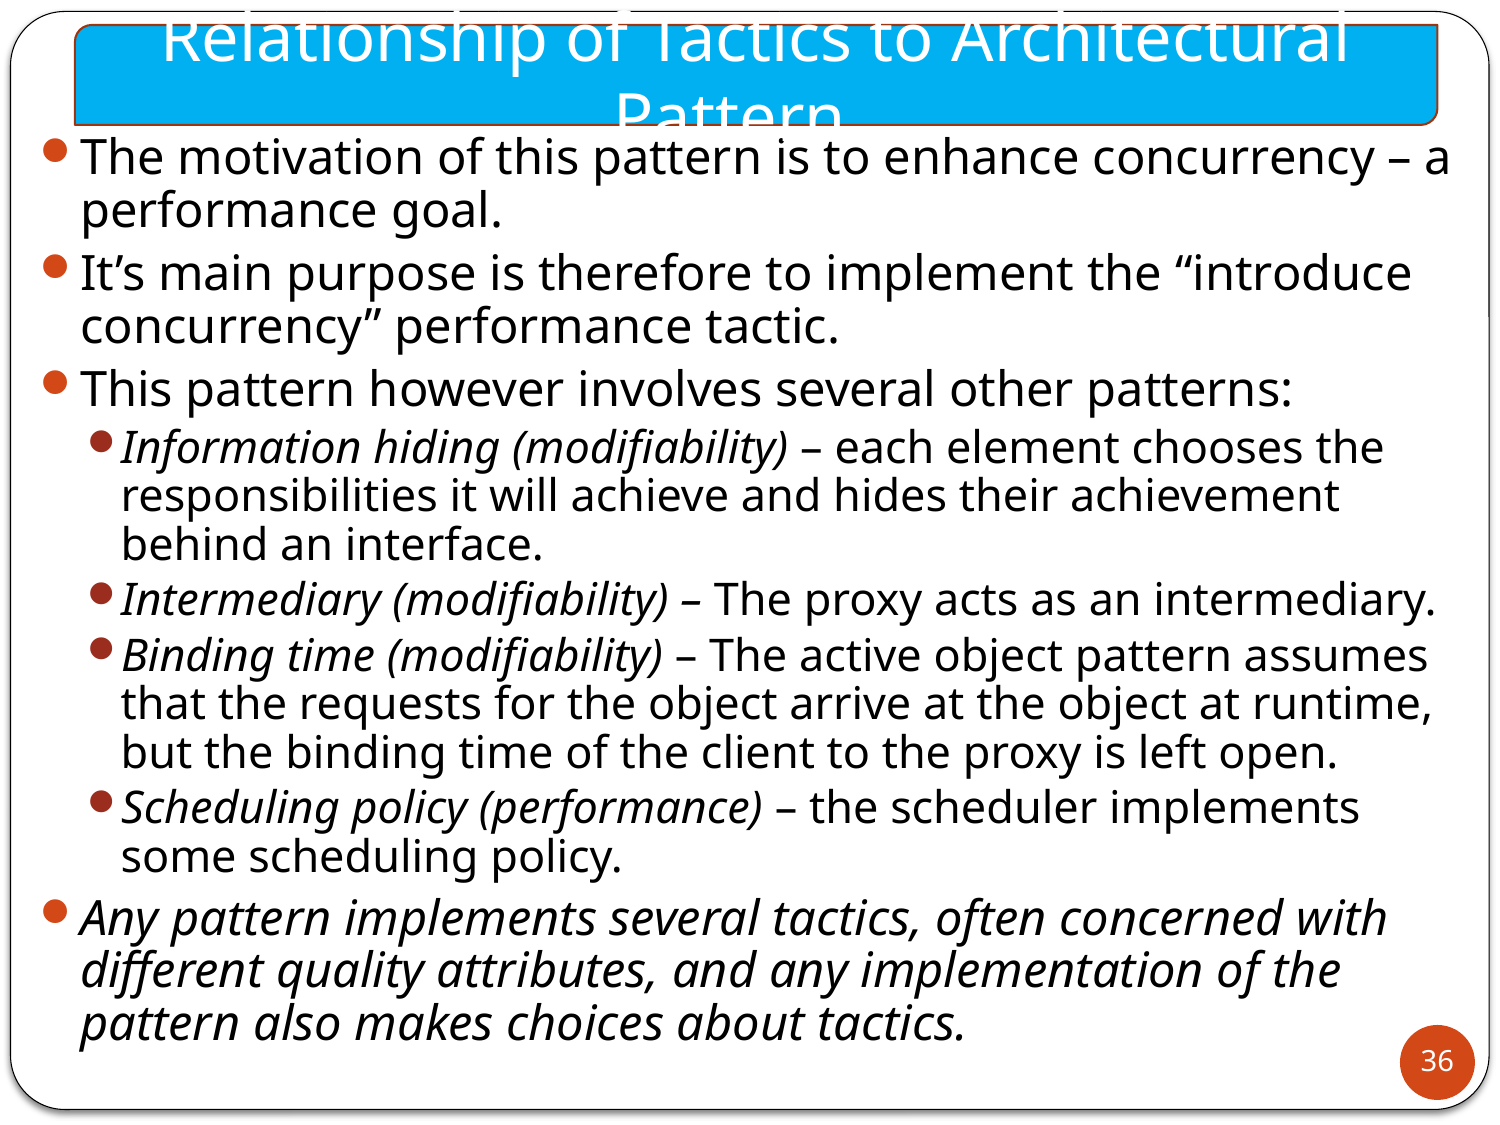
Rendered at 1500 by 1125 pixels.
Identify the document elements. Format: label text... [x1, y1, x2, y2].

list The motivation of this pattern is to enhance concurrency – a performance goal. It’s main purpose is therefore to implement the “introduce concurrency” performance tactic. This pattern however involves several other patterns: Information hiding (modifiability) – each element chooses the responsibilities it will achieve and hides their achievement behind an interface. Intermediary (modifiability) – The proxy acts as an intermediary. Binding time (modifiability) – The active object pattern assumes that the requests for the object arrive at the object at runtime, but the binding time of the client to the proxy is left open. Scheduling policy (performance) – the scheduler implements some scheduling policy. Any pattern implements several tactics, often concerned with different quality attributes, and any implementation of the pattern also makes choices about tactics. [24, 125, 1475, 1125]
slide_number 36 [1399, 1024, 1475, 1100]
text_box Relationship of Tactics to Architectural Pattern… [73, 23, 1439, 126]
